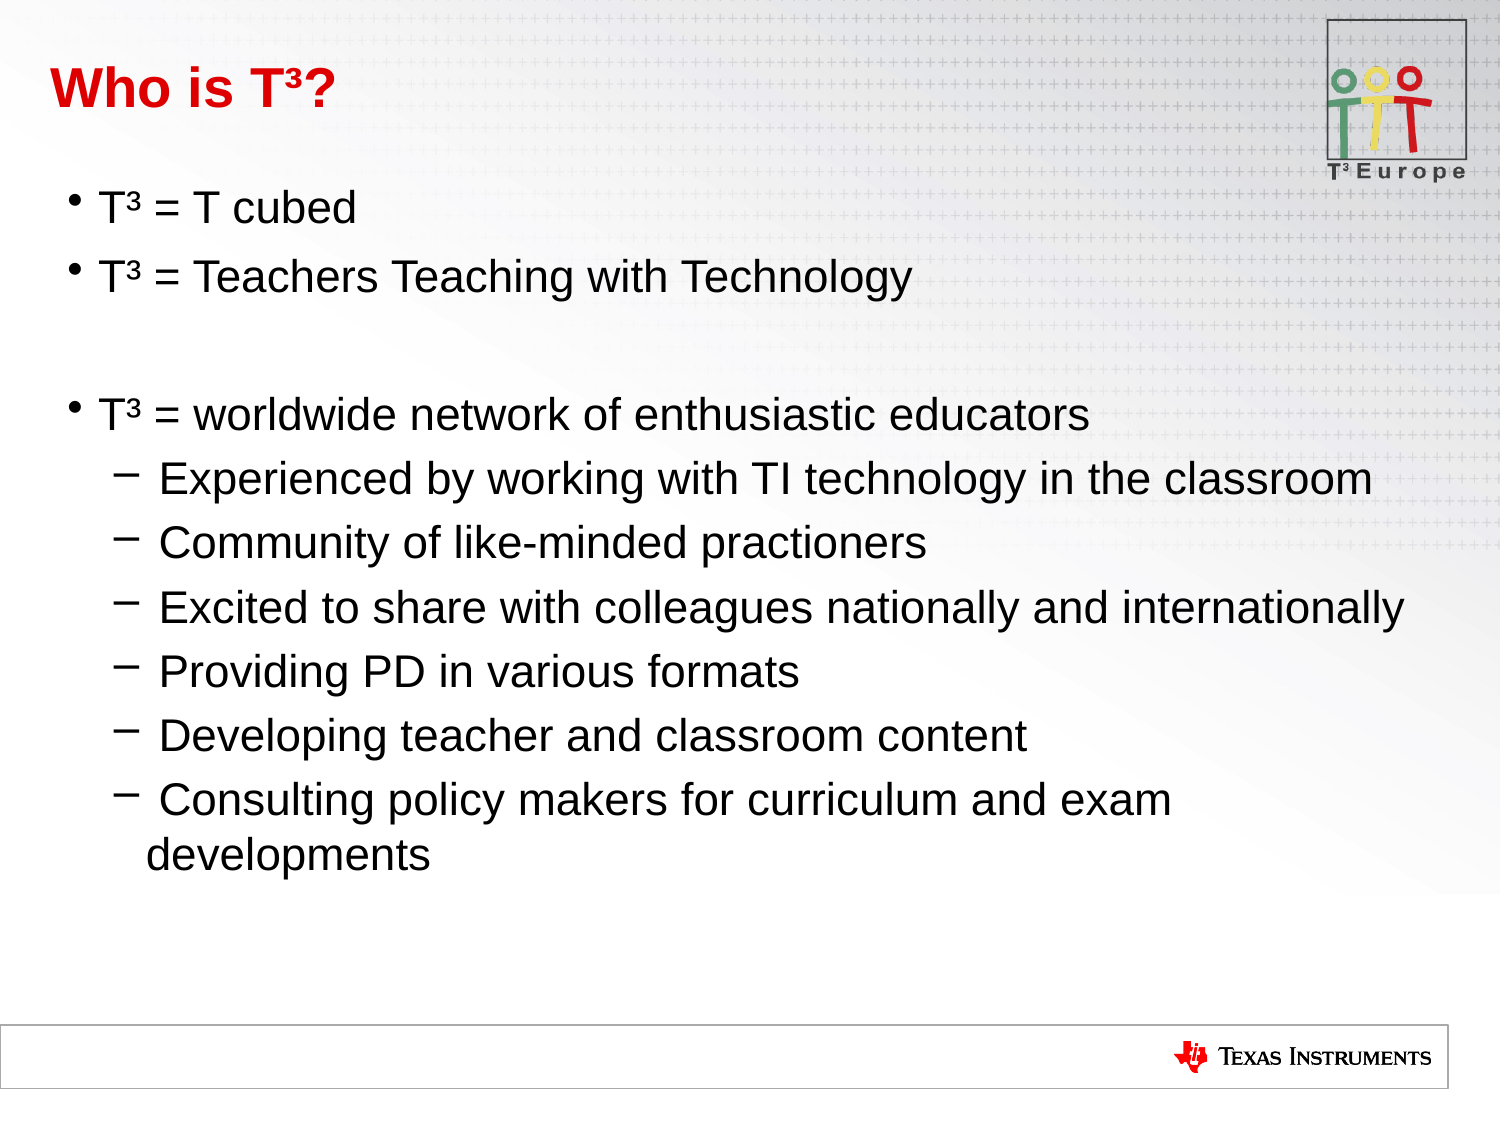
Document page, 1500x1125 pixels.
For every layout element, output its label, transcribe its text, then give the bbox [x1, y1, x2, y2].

picture [0, 0, 1500, 1121]
title Who is T³? [37, 23, 1318, 158]
picture [1174, 1041, 1431, 1073]
list T³ = T cubed T³ = Teachers Teaching with Technology T³ = worldwide network of enthusiastic educators Experienced by working with TI technology in the classroom Community of like-minded practioners Excited to share with colleagues nationally and internationally Providing PD in various formats Developing teacher and classroom content Consulting policy makers for curriculum and exam developments [54, 171, 1444, 984]
